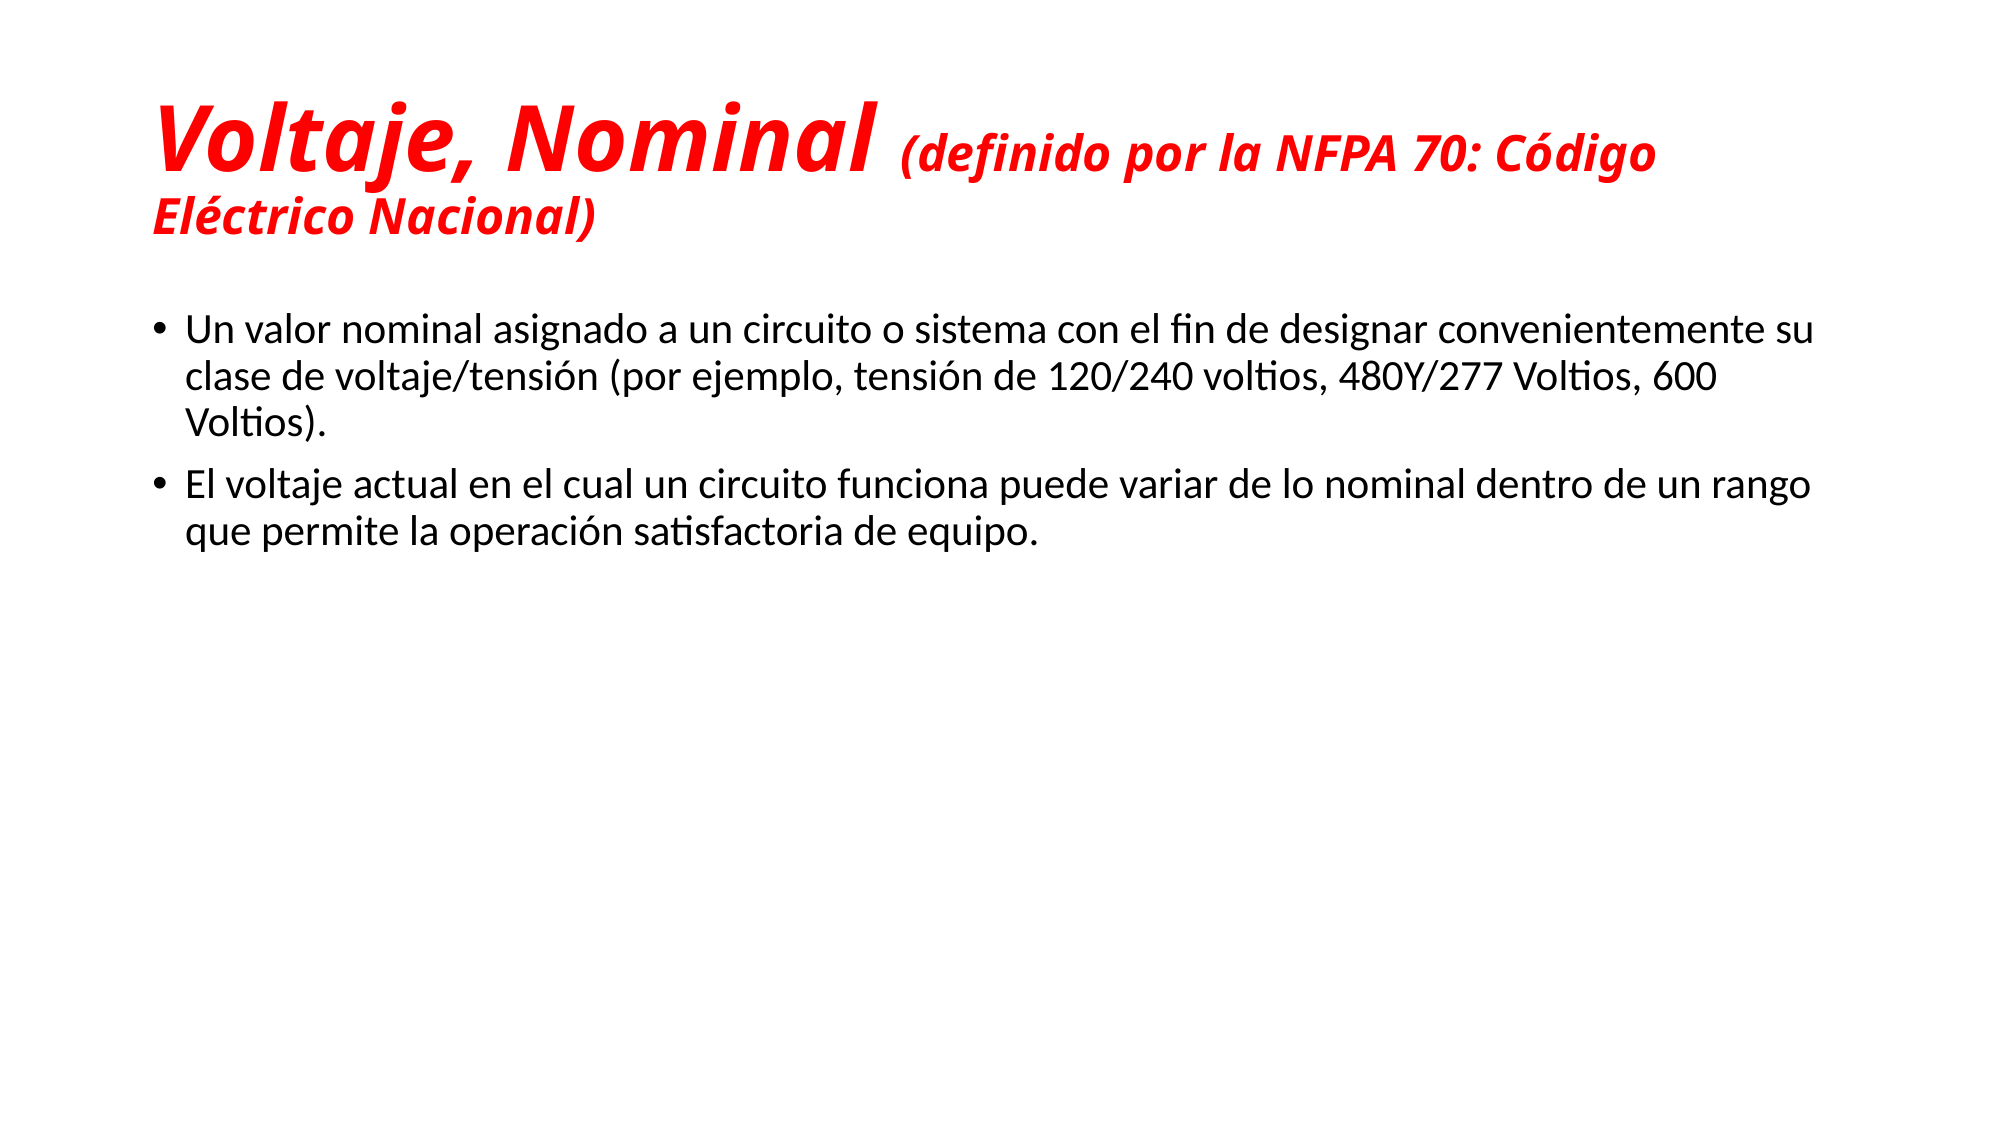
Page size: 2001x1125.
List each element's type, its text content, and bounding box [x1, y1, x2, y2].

list Un valor nominal asignado a un circuito o sistema con el fin de designar convenientemente su clase de voltaje/tensión (por ejemplo, tensión de 120/240 voltios, 480Y/277 Voltios, 600 Voltios). El voltaje actual en el cual un circuito funciona puede variar de lo nominal dentro de un rango que permite la operación satisfactoria de equipo. [137, 299, 1863, 563]
title Voltaje, Nominal (definido por la NFPA 70: Código Eléctrico Nacional) [137, 59, 1863, 278]
